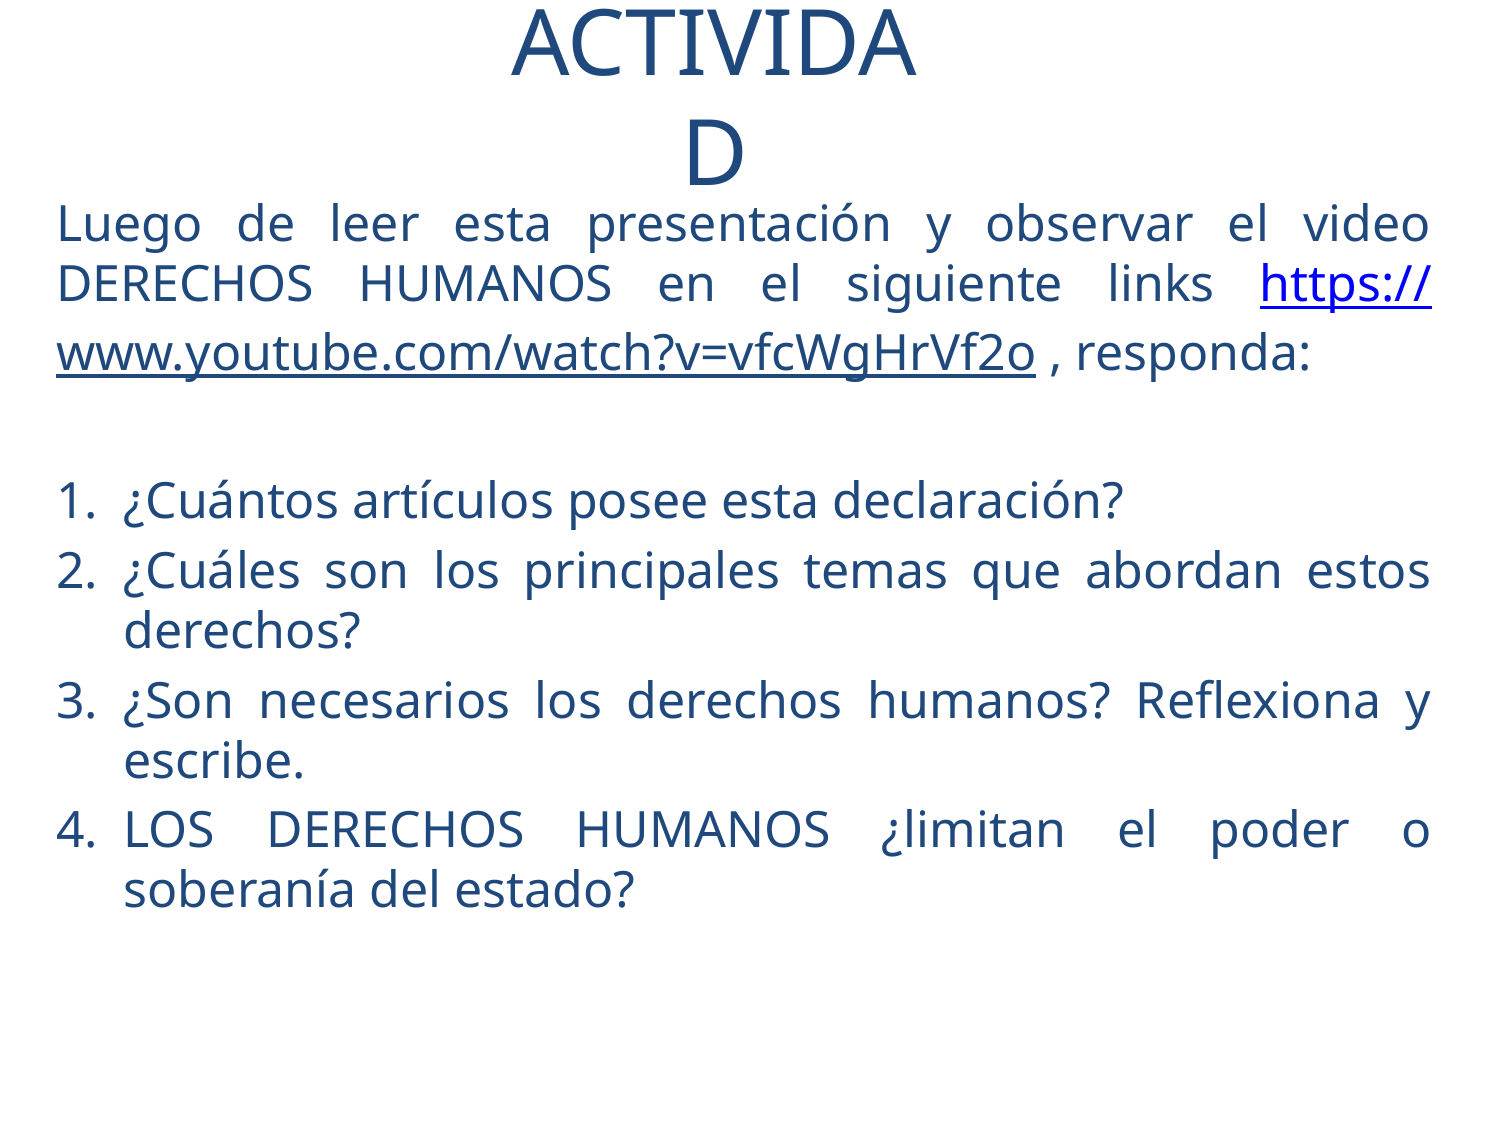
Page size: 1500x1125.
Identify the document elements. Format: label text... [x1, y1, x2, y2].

title ACTIVIDAD [466, 0, 963, 184]
list Luego de leer esta presentación y observar el video DERECHOS HUMANOS en el siguiente links https://www.youtube.com/watch?v=vfcWgHrVf2o , responda: ¿Cuántos artículos posee esta declaración? ¿Cuáles son los principales temas que abordan estos derechos? ¿Son necesarios los derechos humanos? Reflexiona y escribe. LOS DERECHOS HUMANOS ¿limitan el poder o soberanía del estado? [41, 184, 1447, 927]
